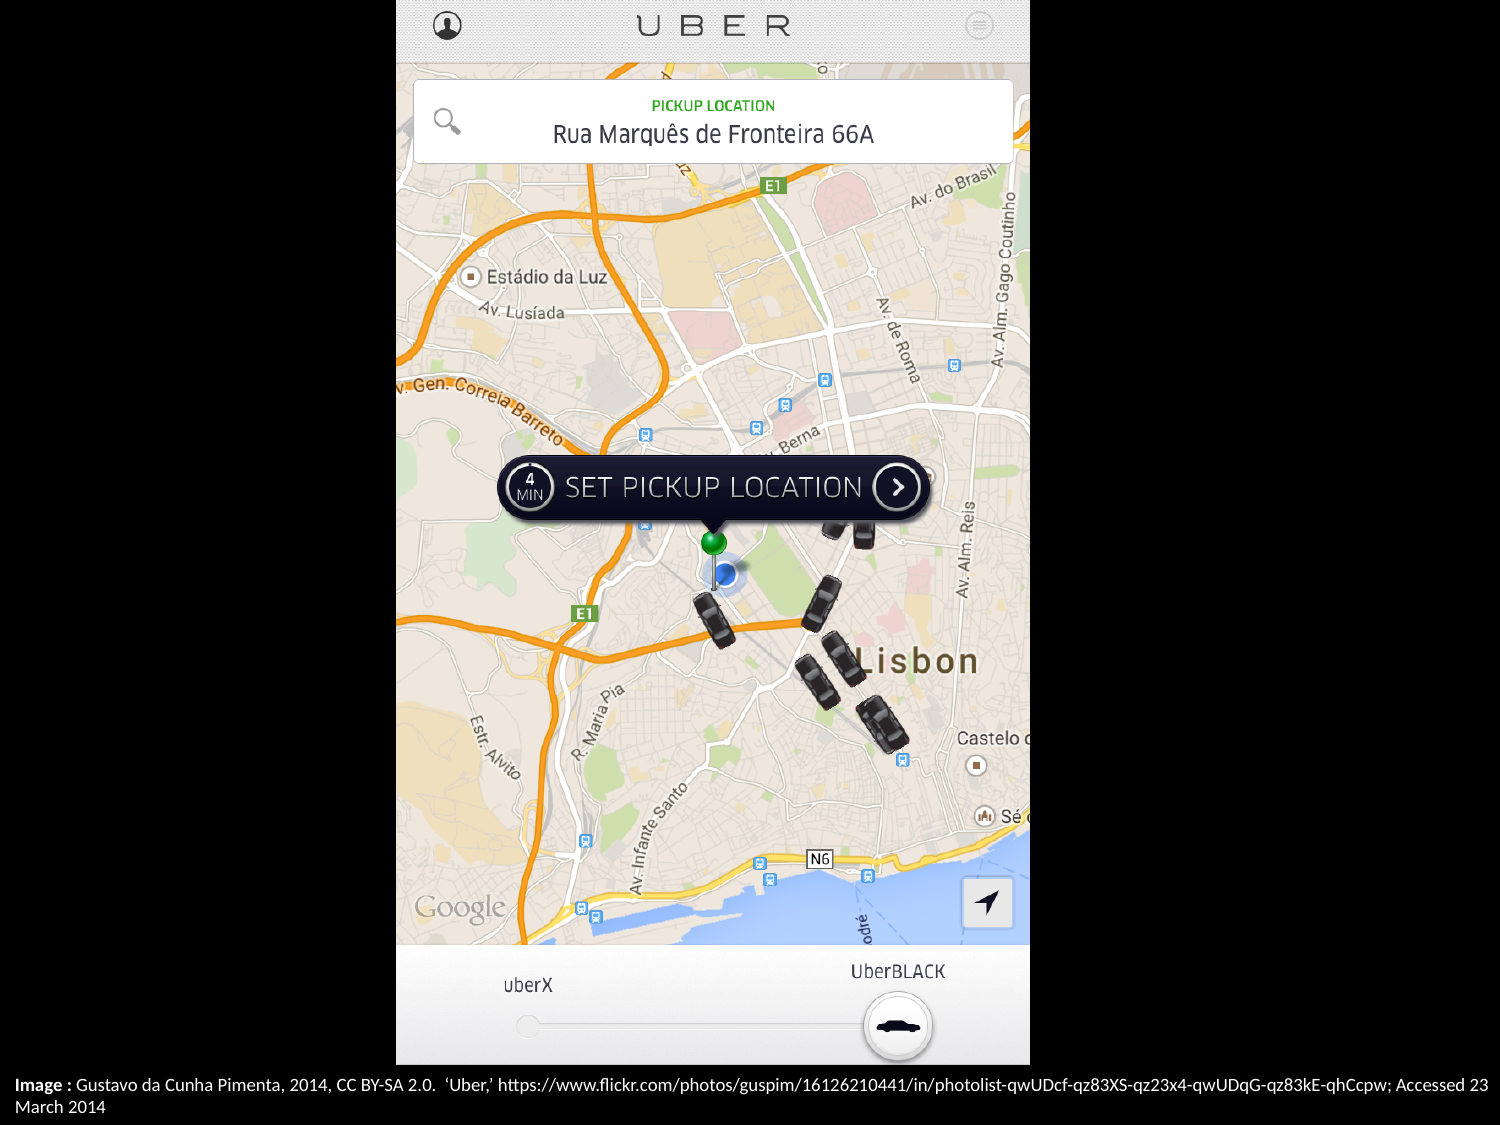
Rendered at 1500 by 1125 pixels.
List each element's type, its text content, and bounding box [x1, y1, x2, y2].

text_box Image : Gustavo da Cunha Pimenta, 2014, CC BY-SA 2.0. ‘Uber,’ https://www.flickr.com/photos/guspim/16126210441/in/photolist-qwUDcf-qz83XS-qz23x4-qwUDqG-qz83kE-qhCcpw; Accessed 23 March 2014 [0, 1064, 1500, 1125]
picture [396, 0, 1030, 1080]
